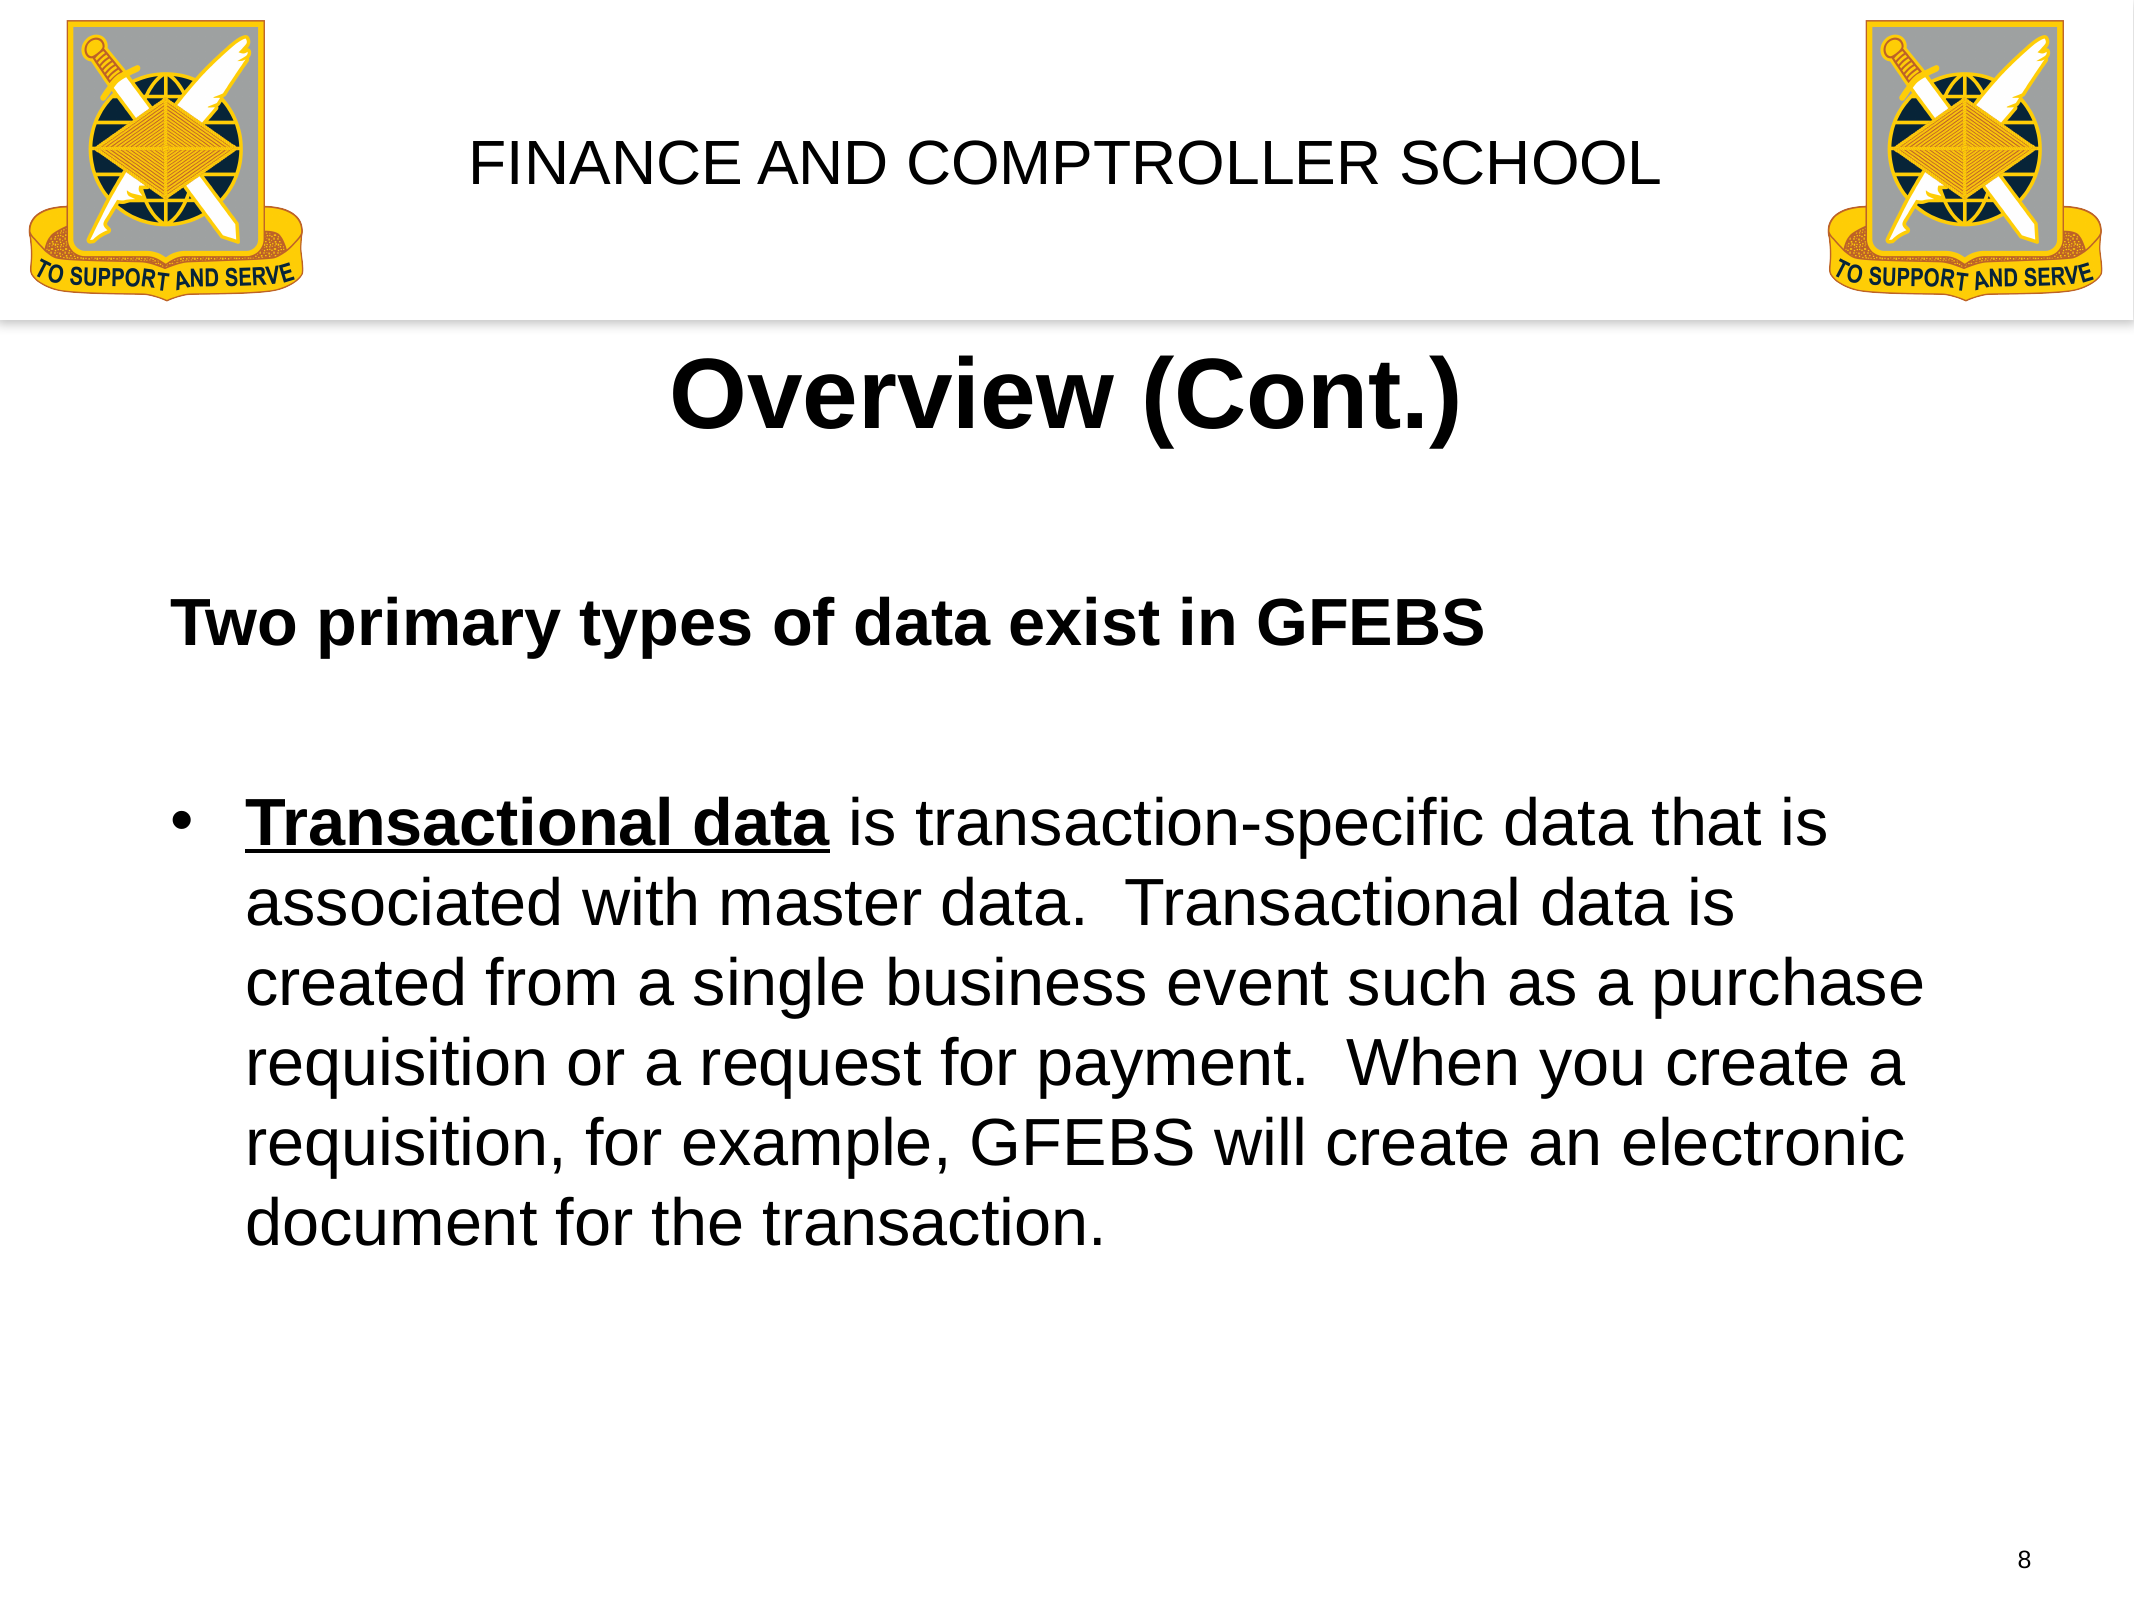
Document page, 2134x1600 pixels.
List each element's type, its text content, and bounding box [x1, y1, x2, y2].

picture [21, 14, 309, 305]
picture [1820, 14, 2108, 305]
text_box Overview (Cont.) [0, 320, 2134, 457]
slide_number 8 [1987, 1536, 2062, 1600]
text_box Two primary types of data exist in GFEBS Transactional data is transaction-specific data that is associated with master data. Transactional data is created from a single business event such as a purchase requisition or a request for payment. When you create a requisition, for example, GFEBS will create an electronic document for the transaction. [155, 531, 1961, 1267]
